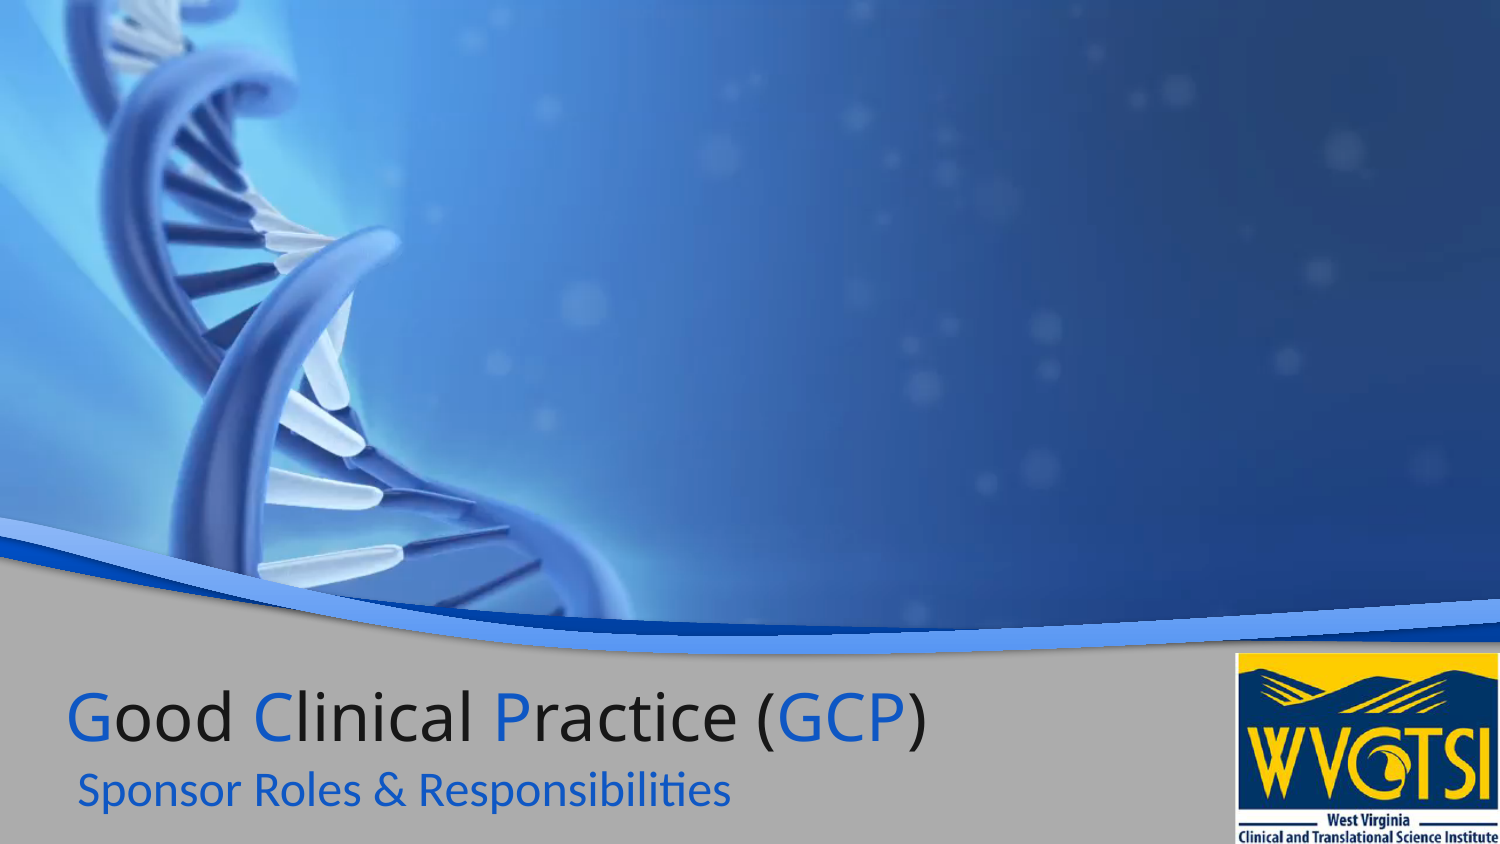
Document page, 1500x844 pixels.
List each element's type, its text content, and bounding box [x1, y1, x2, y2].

title Good Clinical Practice (GCP) [50, 647, 1325, 763]
subtitle Sponsor Roles & Responsibilities [62, 748, 1113, 833]
picture [0, 0, 1500, 629]
picture [1235, 653, 1500, 844]
